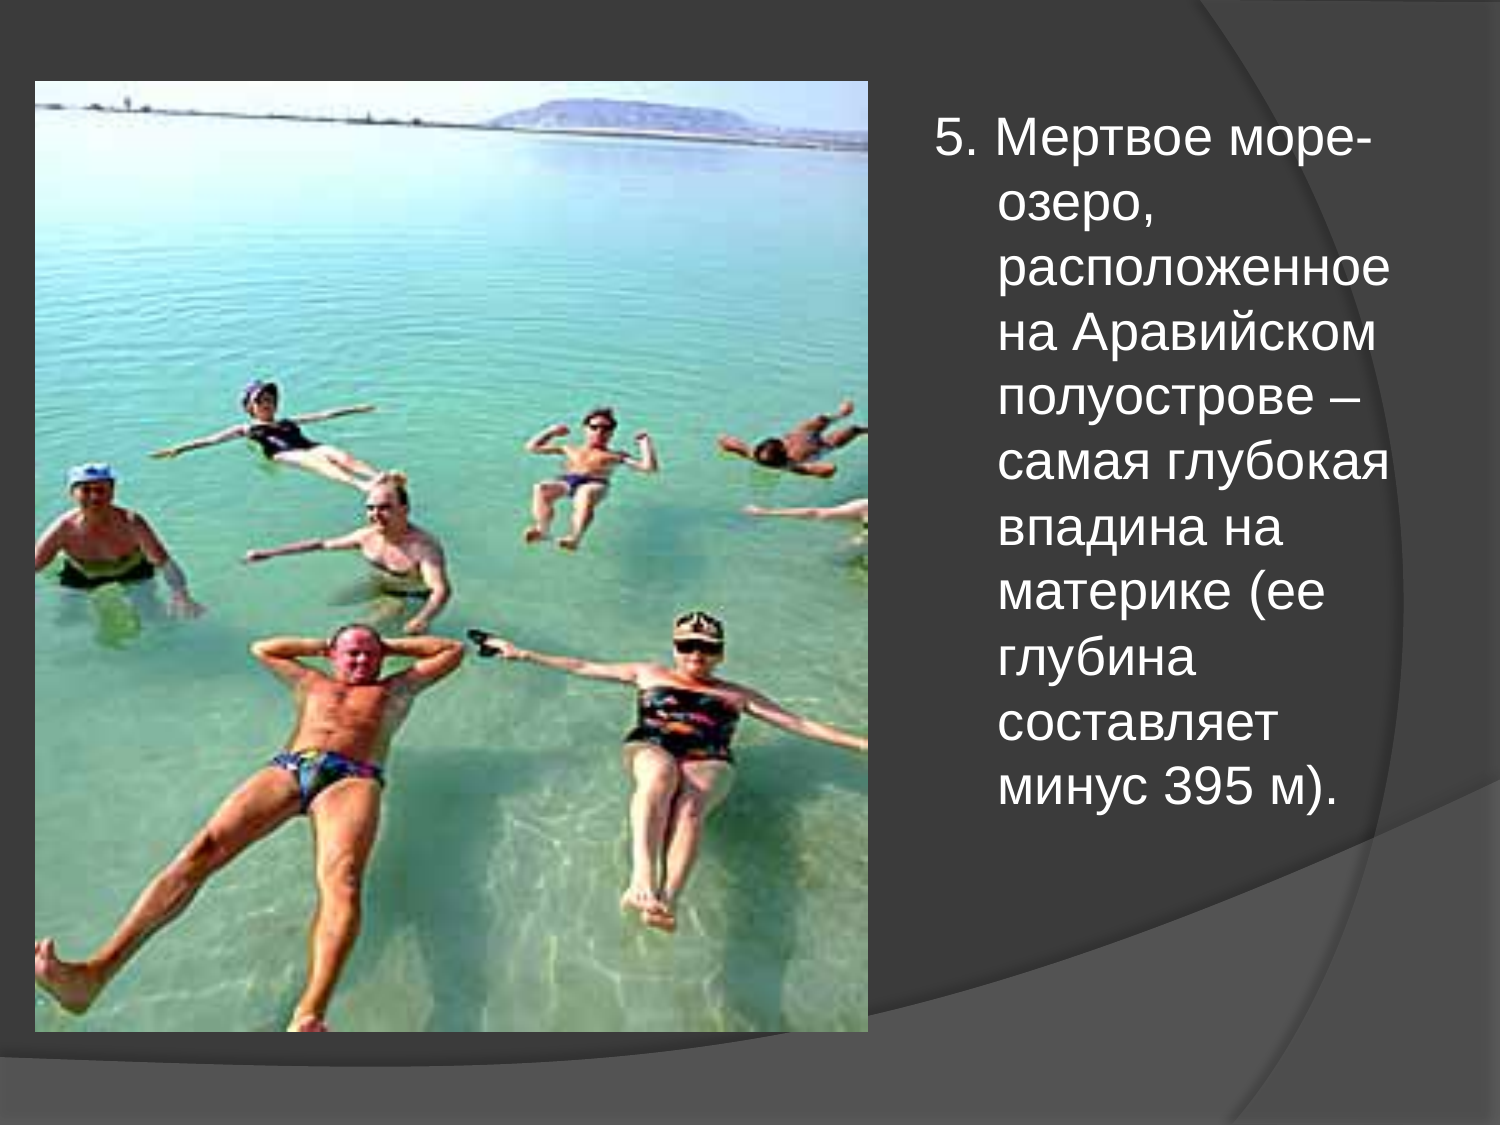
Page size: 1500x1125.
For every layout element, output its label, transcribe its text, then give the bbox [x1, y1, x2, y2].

list 5. Мертвое море-озеро, расположенное на Аравийском полуострове – самая глубокая впадина на материке (ее глубина составляет минус 395 м). [914, 93, 1454, 1005]
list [34, 81, 868, 1032]
